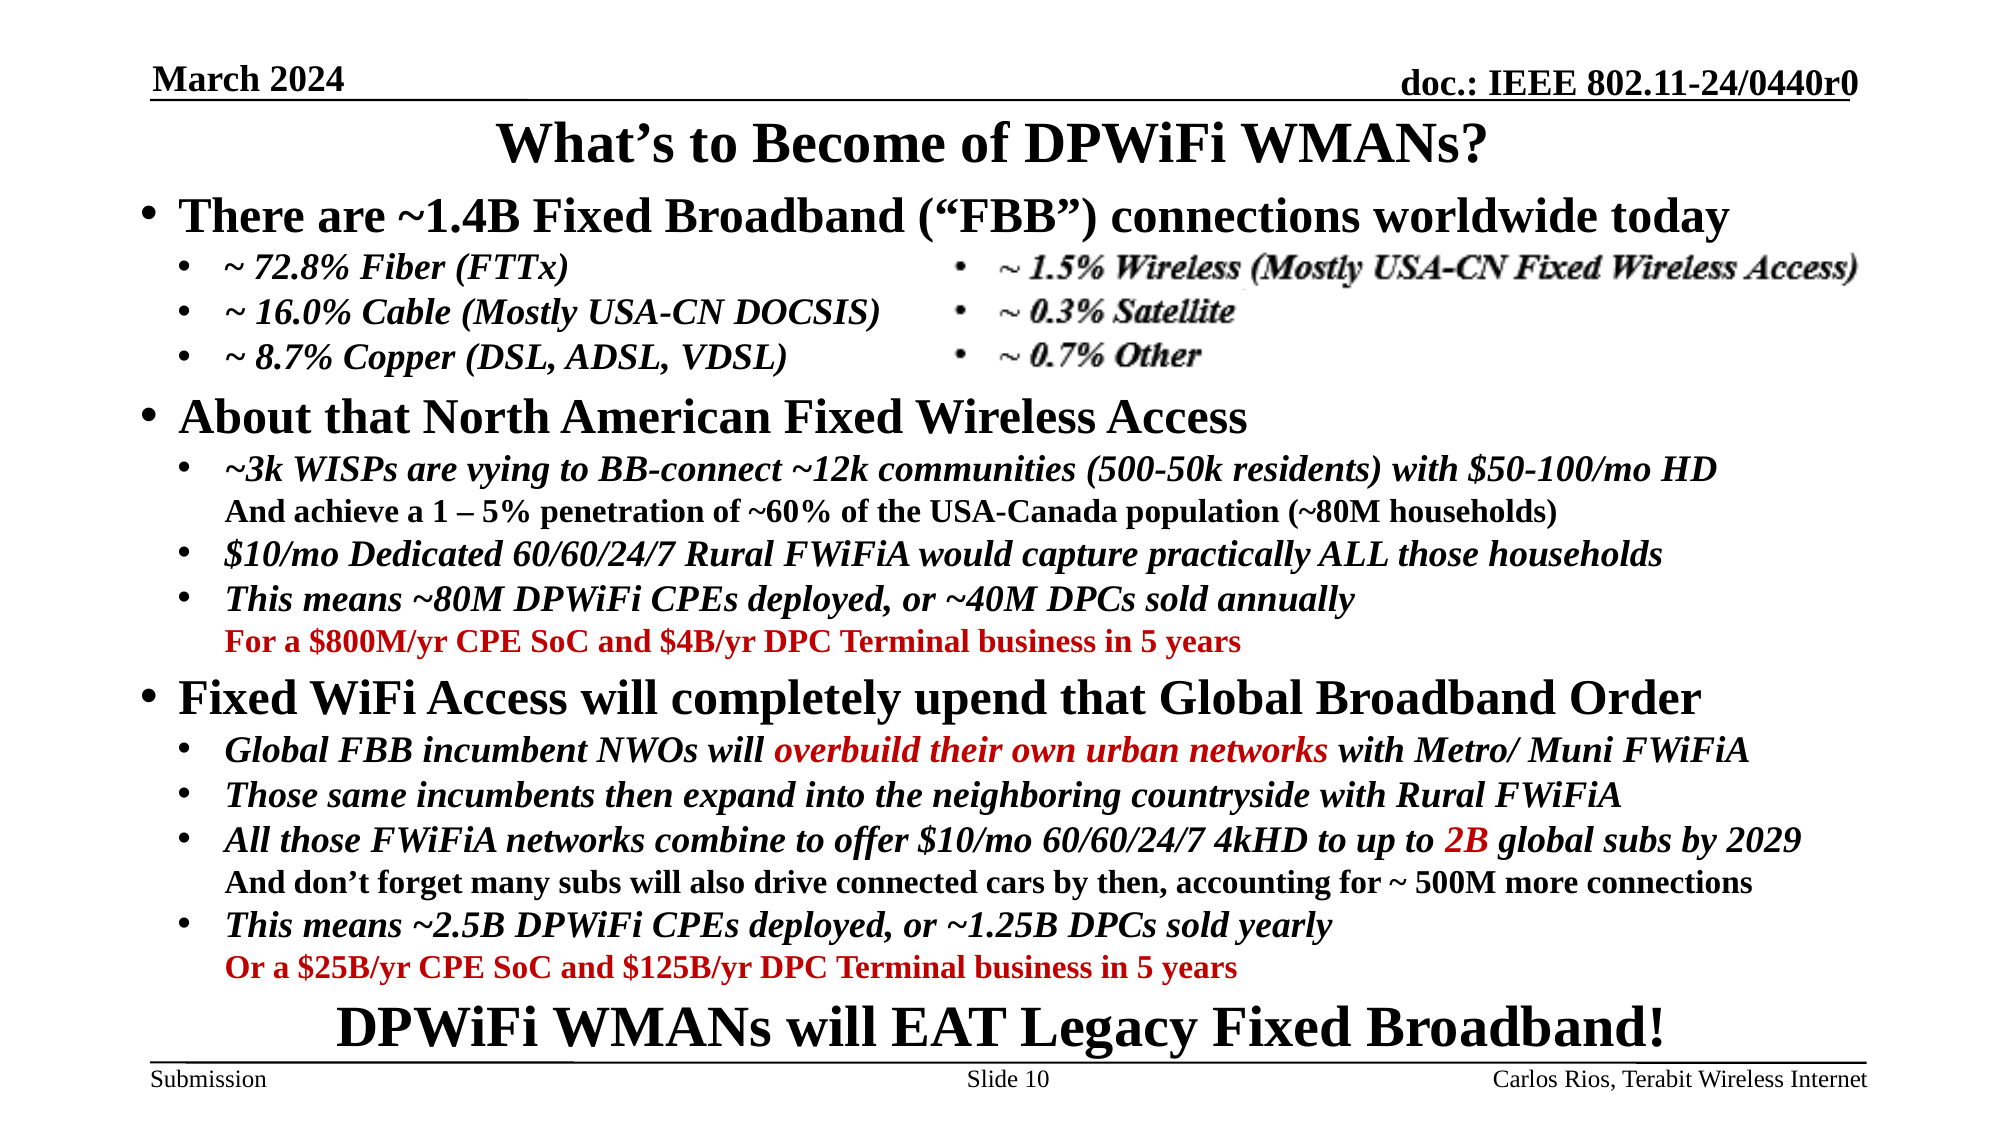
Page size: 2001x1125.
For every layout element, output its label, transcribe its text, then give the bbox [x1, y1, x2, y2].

slide_number Slide 10 [950, 1066, 1067, 1123]
footer Carlos Rios, Terabit Wireless Internet [1171, 1066, 1869, 1093]
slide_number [152, 54, 563, 100]
list There are ~1.4B Fixed Broadband (“FBB”) connections worldwide today ~ 72.8% Fiber (FTTx) ~ 16.0% Cable (Mostly USA-CN DOCSIS) ~ 8.7% Copper (DSL, ADSL, VDSL) About that North American Fixed Wireless Access ~3k WISPs are vying to BB-connect ~12k communities (500-50k residents) with $50-100/mo HD And achieve a 1 – 5% penetration of ~60% of the USA-Canada population (~80M households) $10/mo Dedicated 60/60/24/7 Rural FWiFiA would capture practically ALL those households This means ~80M DPWiFi CPEs deployed, or ~40M DPCs sold annually For a $800M/yr CPE SoC and $4B/yr DPC Terminal business in 5 years Fixed WiFi Access will completely upend that Global Broadband Order Global FBB incumbent NWOs will overbuild their own urban networks with Metro/ Muni FWiFiA Those same incumbents then expand into the neighboring countryside with Rural FWiFiA All those FWiFiA networks combine to offer $10/mo 60/60/24/7 4kHD to up to 2B global subs by 2029 And don’t forget many subs will also drive connected cars by then, accounting for ~ 500M more connections This means ~2.5B DPWiFi CPEs deployed, or ~1.25B DPCs sold yearly Or a $25B/yr CPE SoC and $125B/yr DPC Terminal business in 5 years [124, 174, 1896, 1066]
text_box DPWiFi WMANs will EAT Legacy Fixed Broadband! [149, 987, 1869, 1059]
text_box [940, 249, 1874, 376]
text_box What’s to Become of DPWiFi WMANs? [150, 104, 1850, 174]
